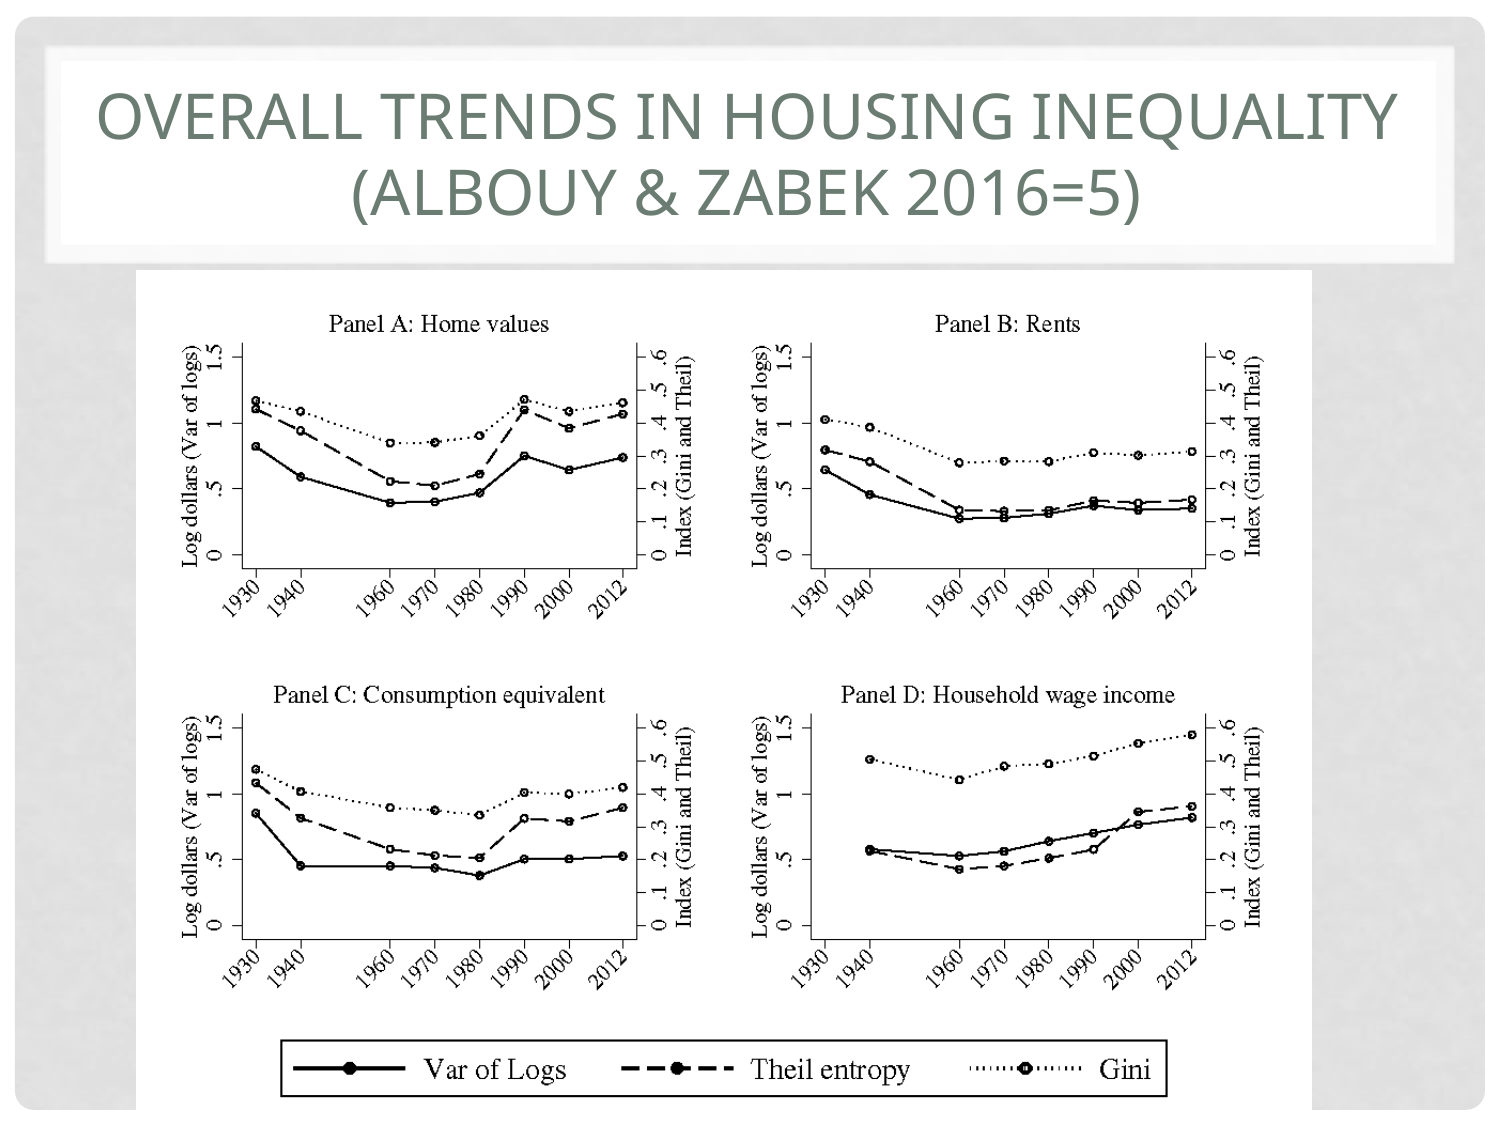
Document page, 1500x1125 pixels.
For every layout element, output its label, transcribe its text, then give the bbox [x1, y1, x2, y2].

title Overall trends in housing inequality (Albouy & Zabek 2016=5) [69, 66, 1425, 238]
picture [136, 270, 1312, 1125]
